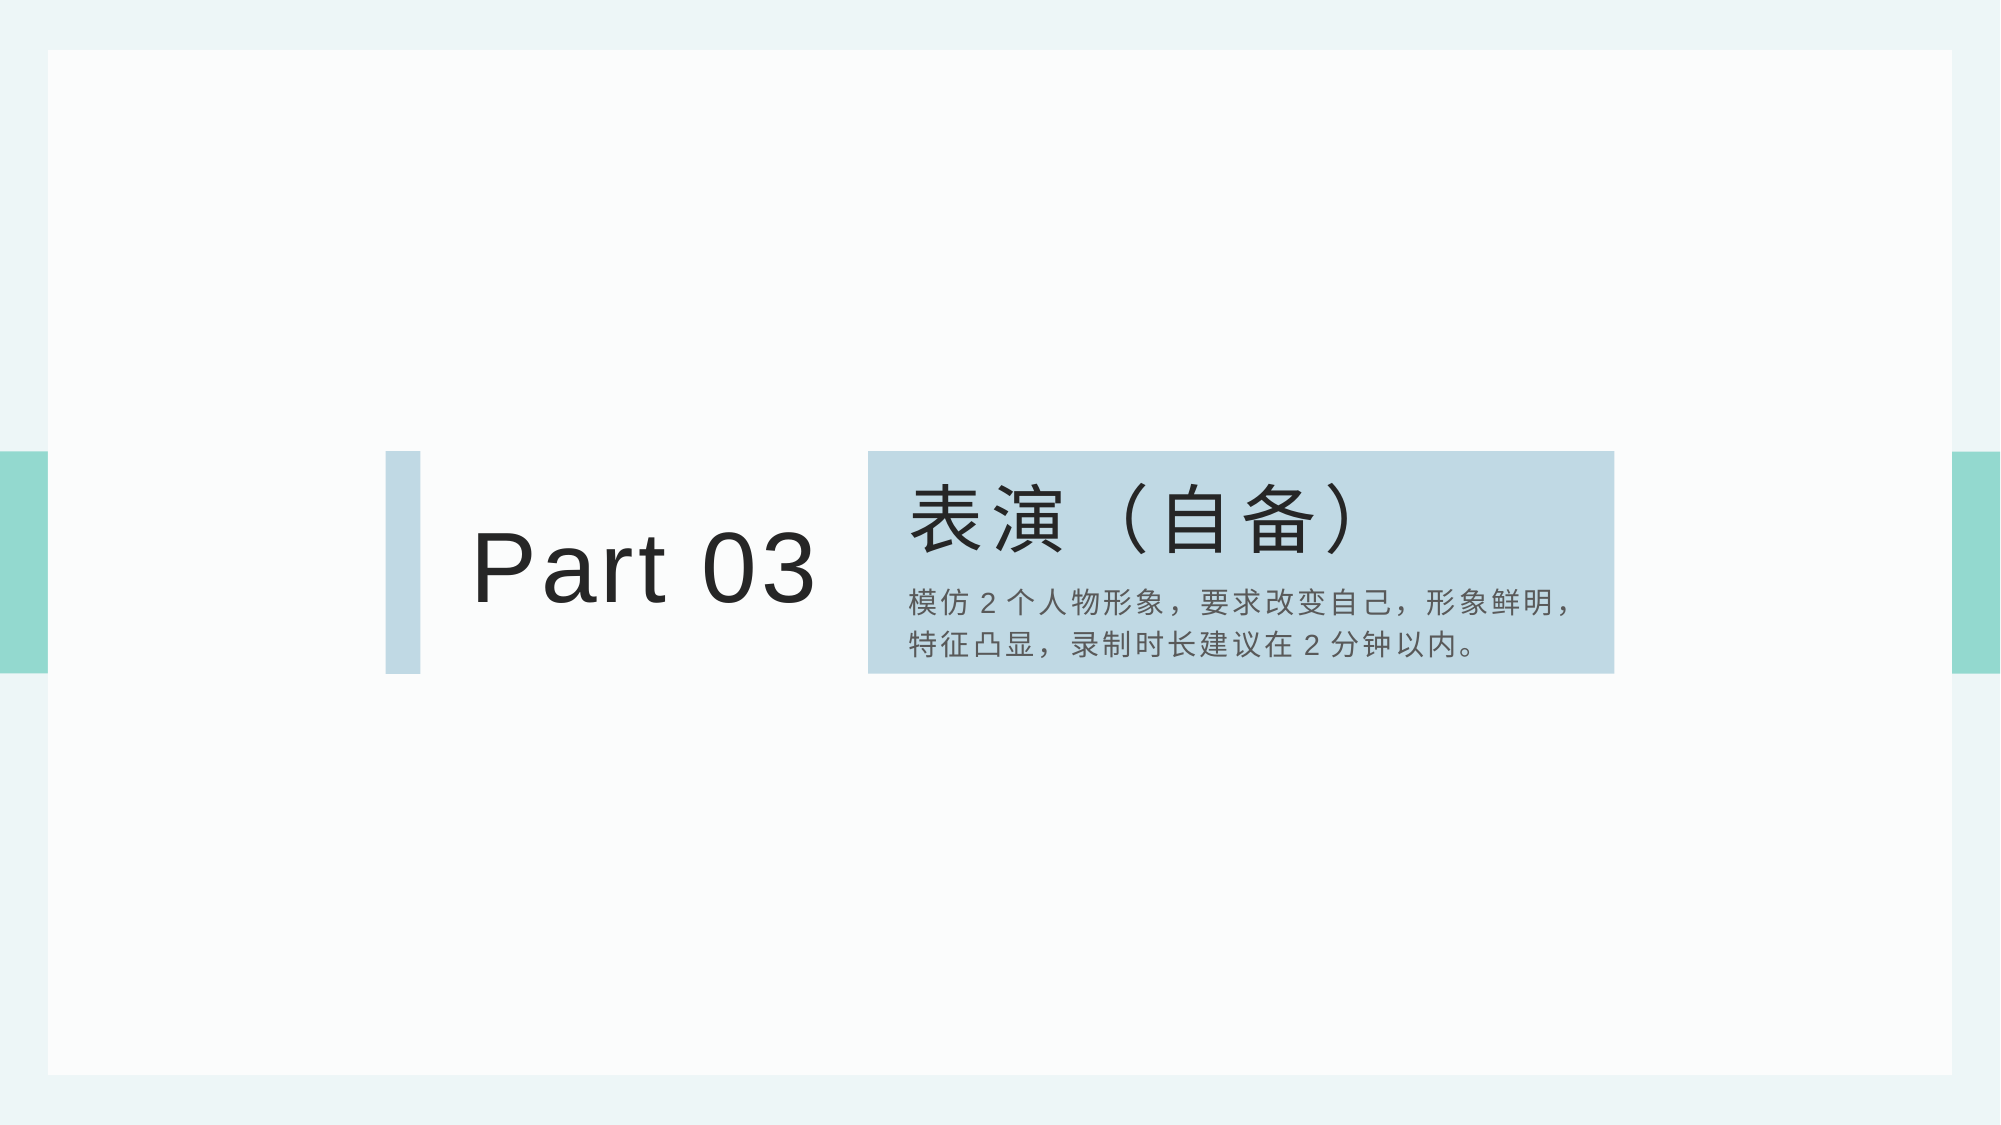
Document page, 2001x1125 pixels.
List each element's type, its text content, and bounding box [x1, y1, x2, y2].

text_box [385, 451, 421, 674]
subtitle 模仿2个人物形象，要求改变自己，形象鲜明，特征凸显，录制时长建议在2分钟以内。 [893, 570, 1619, 674]
text_box Part 03 [434, 451, 855, 674]
title 表演（自备） [893, 451, 1590, 571]
